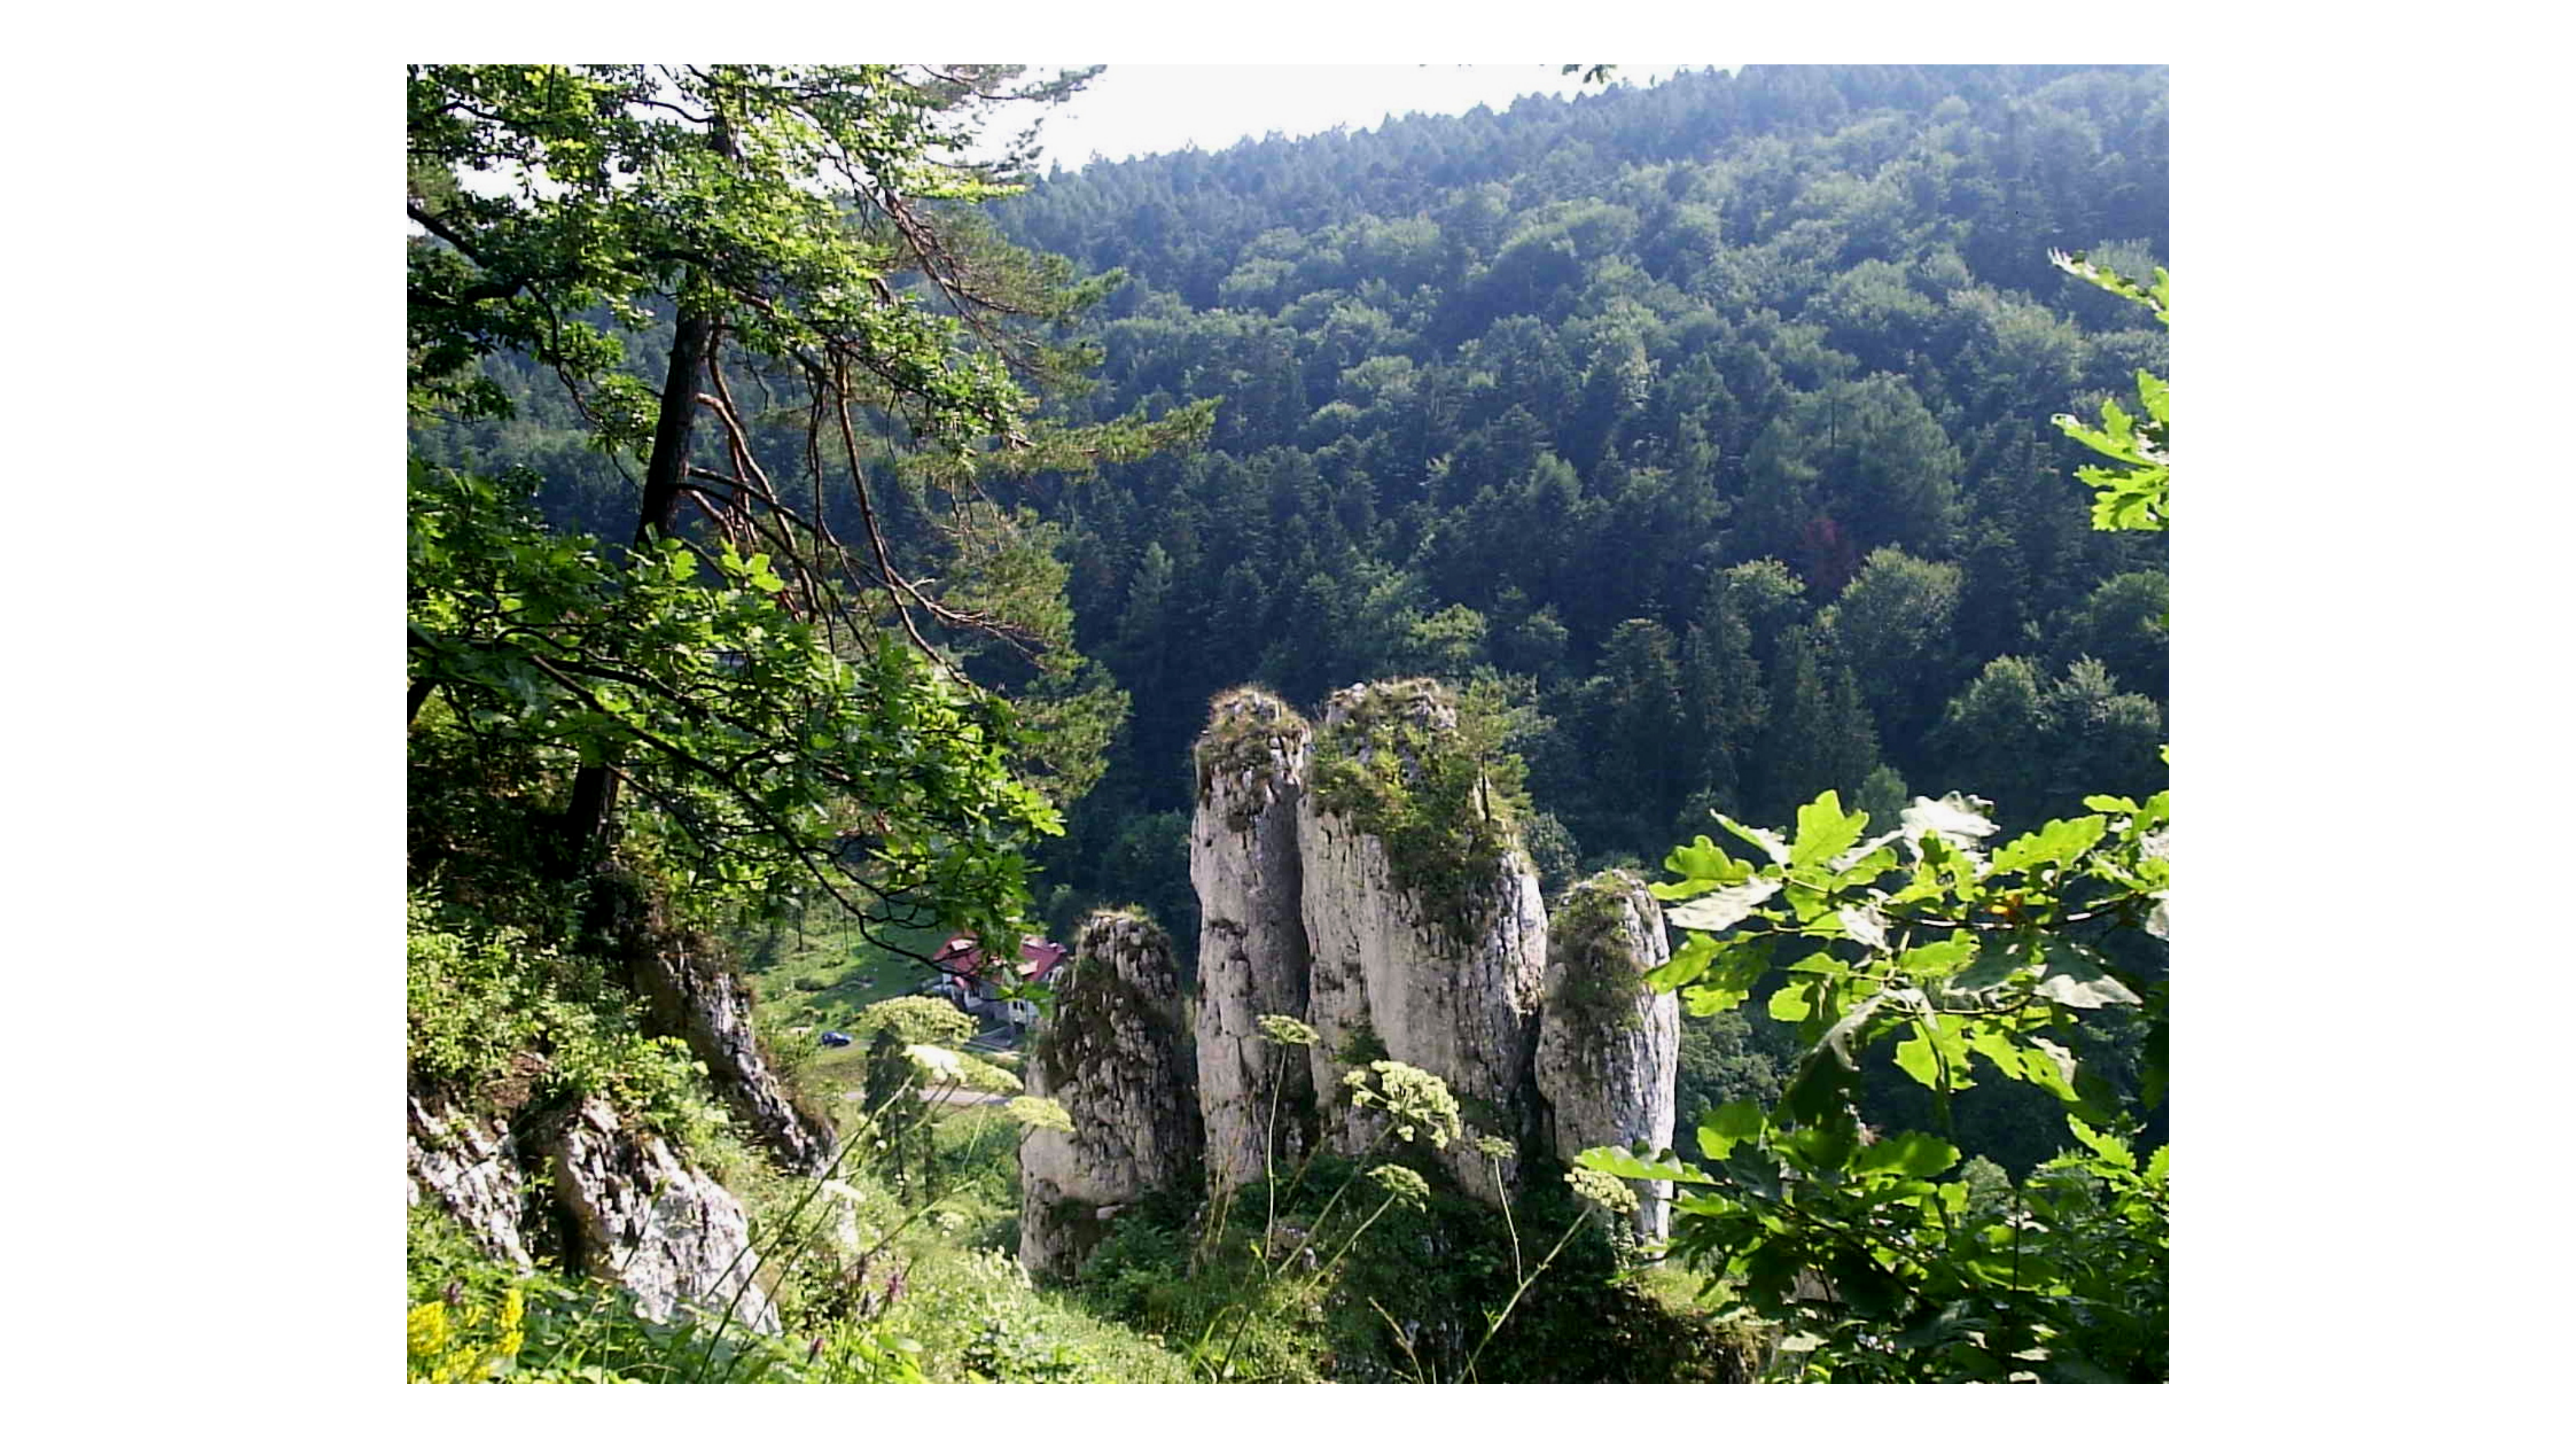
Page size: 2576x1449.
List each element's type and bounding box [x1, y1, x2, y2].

picture [406, 64, 2169, 1385]
